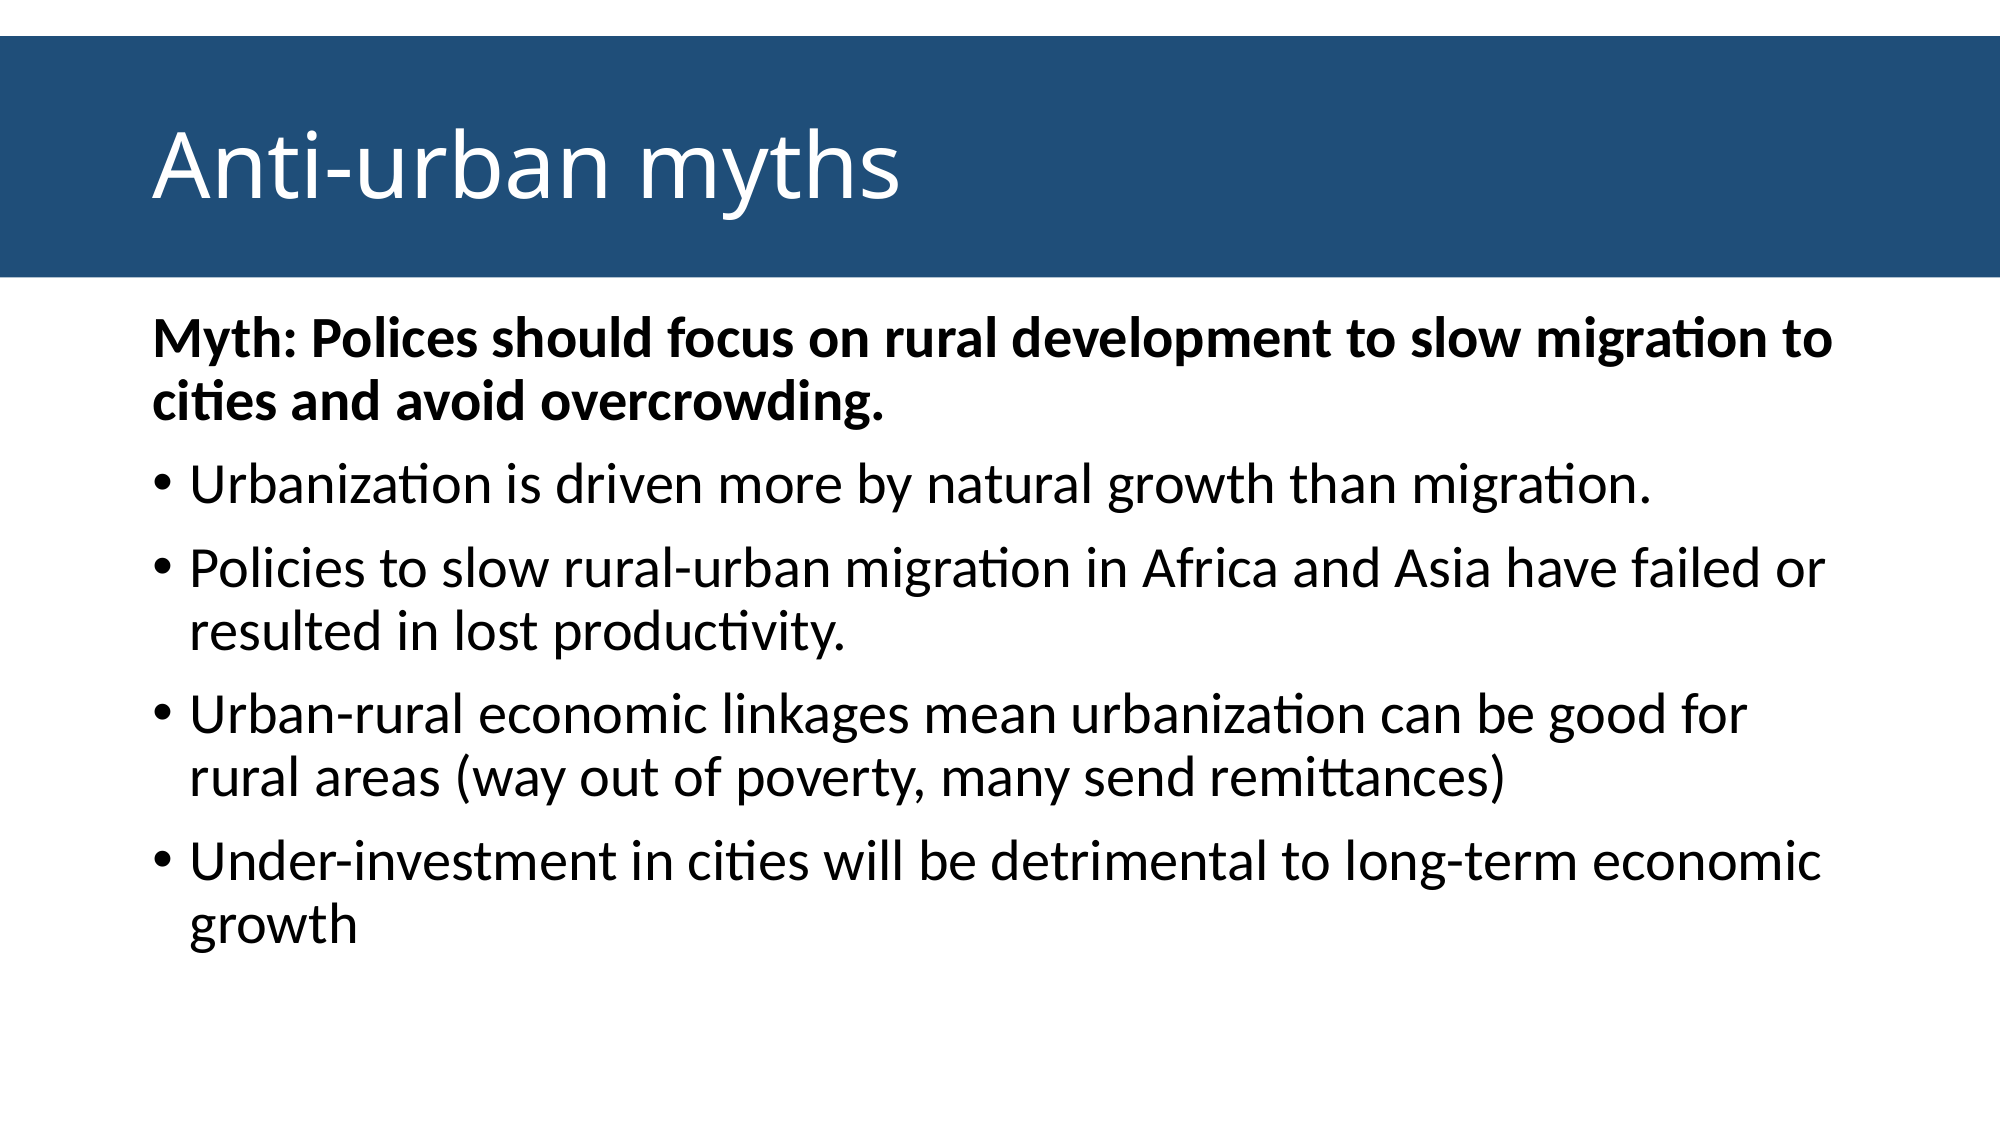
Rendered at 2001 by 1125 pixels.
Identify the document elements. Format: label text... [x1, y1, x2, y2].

text_box [0, 35, 2000, 278]
list Myth: Polices should focus on rural development to slow migration to cities and avoid overcrowding. Urbanization is driven more by natural growth than migration. Policies to slow rural-urban migration in Africa and Asia have failed or resulted in lost productivity. Urban-rural economic linkages mean urbanization can be good for rural areas (way out of poverty, many send remittances) Under-investment in cities will be detrimental to long-term economic growth [137, 299, 1863, 1014]
title Anti-urban myths [137, 59, 1863, 278]
